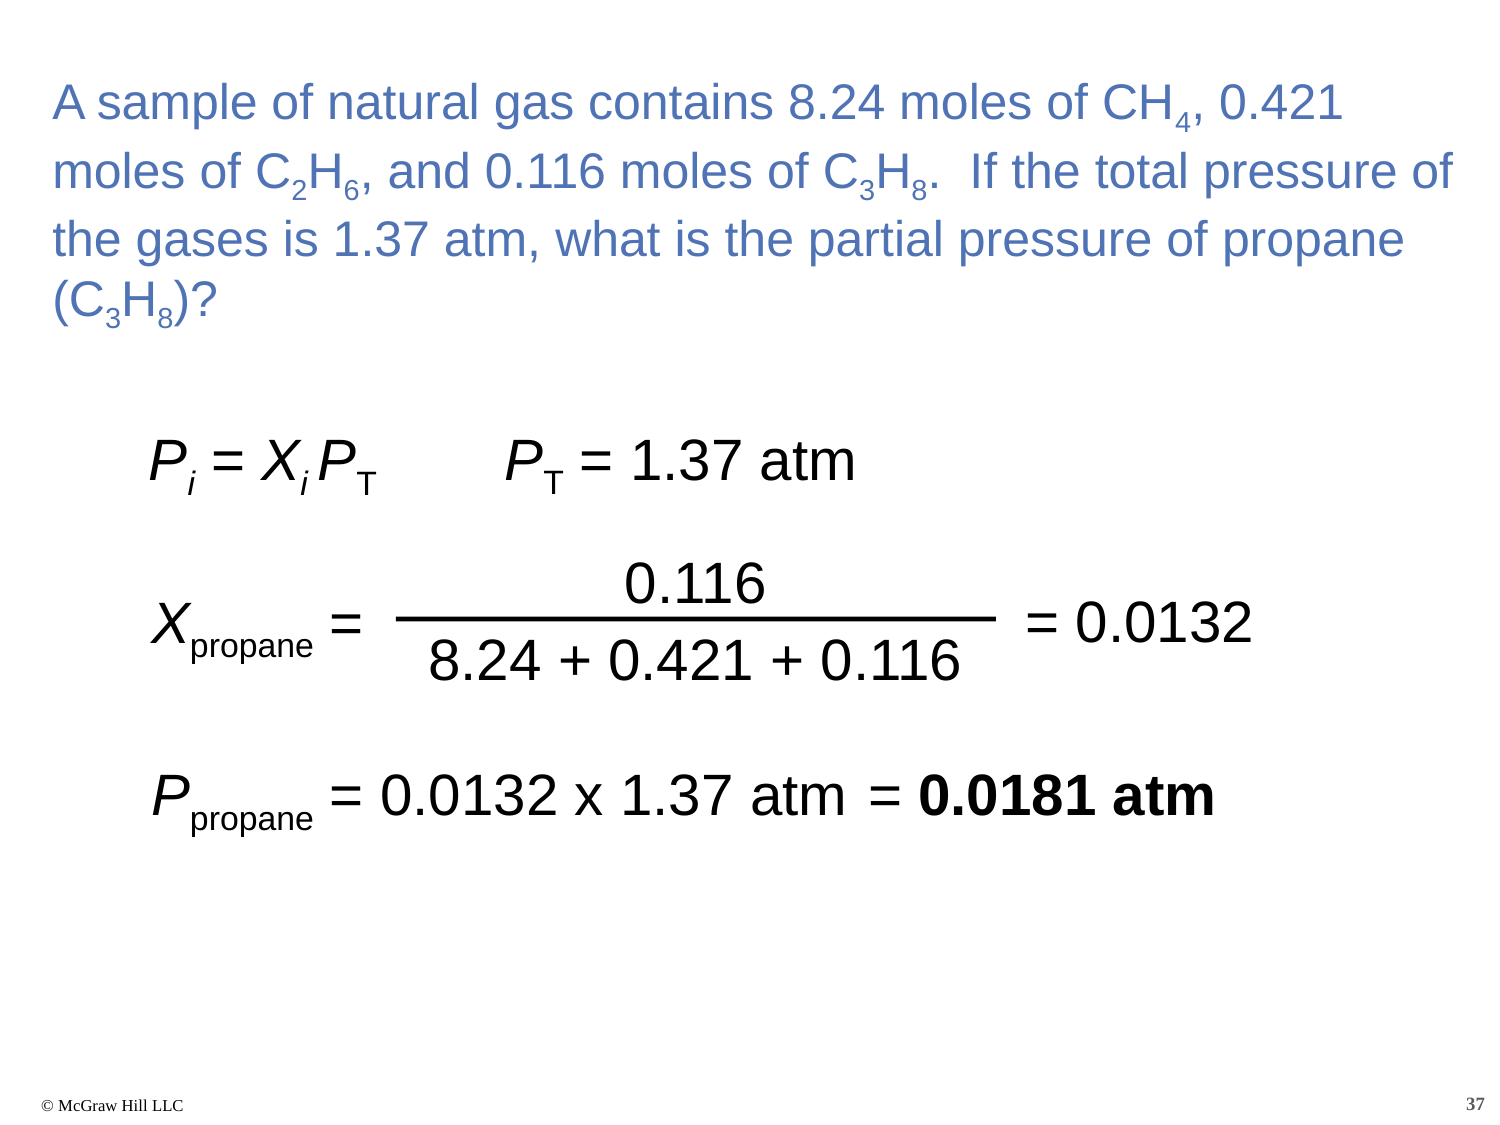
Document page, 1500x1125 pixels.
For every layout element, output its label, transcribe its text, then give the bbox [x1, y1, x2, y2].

text_box = 0.0181 atm [853, 750, 1232, 835]
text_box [395, 537, 996, 700]
text_box Xpropane = [136, 577, 395, 672]
text_box PT = 1.37 atm [489, 414, 873, 509]
text_box A sample of natural gas contains 8.24 moles of CH4, 0.421 moles of C2H6, and 0.116 moles of C3H8. If the total pressure of the gases is 1.37 atm, what is the partial pressure of propane (C3H8)? [37, 62, 1475, 342]
slide_number 37 [1427, 1087, 1500, 1120]
text_box Pi = Xi PT [103, 399, 422, 525]
text_box Ppropane = 0.0132 x 1.37 atm [136, 750, 863, 845]
text_box = 0.0132 [1010, 577, 1270, 662]
